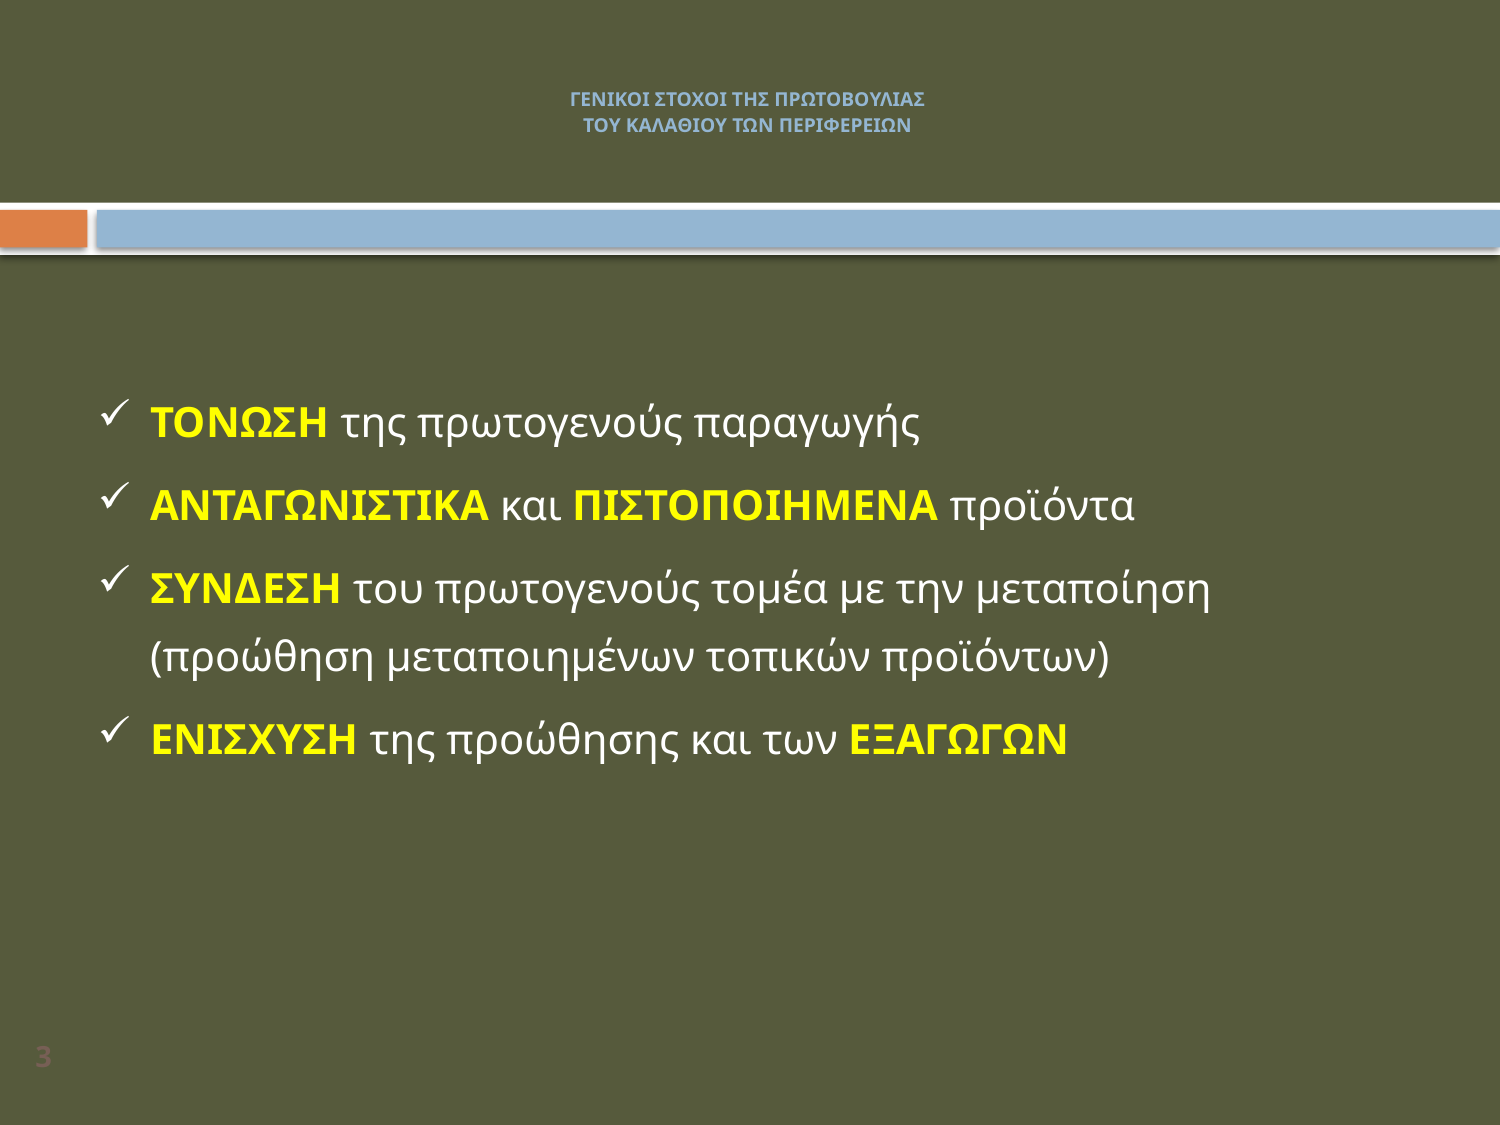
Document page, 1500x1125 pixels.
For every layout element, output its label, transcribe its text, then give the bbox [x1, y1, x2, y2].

slide_number 3 [0, 1025, 88, 1088]
title ΓΕΝΙΚΟΙ ΣΤΟΧΟΙ ΤΗΣ ΠΡΩΤΟΒΟΥΛΙΑΣ ΤΟΥ ΚΑΛΑΘΙΟΥ ΤΩΝ ΠΕΡΙΦΕΡΕΙΩΝ [23, 46, 1477, 173]
list ΤΟΝΩΣΗ της πρωτογενούς παραγωγής ΑΝΤΑΓΩΝΙΣΤΙΚΑ και ΠΙΣΤΟΠΟΙΗΜΕΝΑ προϊόντα ΣΥΝΔΕΣΗ του πρωτογενούς τομέα με την μεταποίηση (προώθηση μεταποιημένων τοπικών προϊόντων) ΕΝΙΣΧΥΣΗ της προώθησης και των ΕΞΑΓΩΓΩΝ [82, 290, 1442, 1024]
